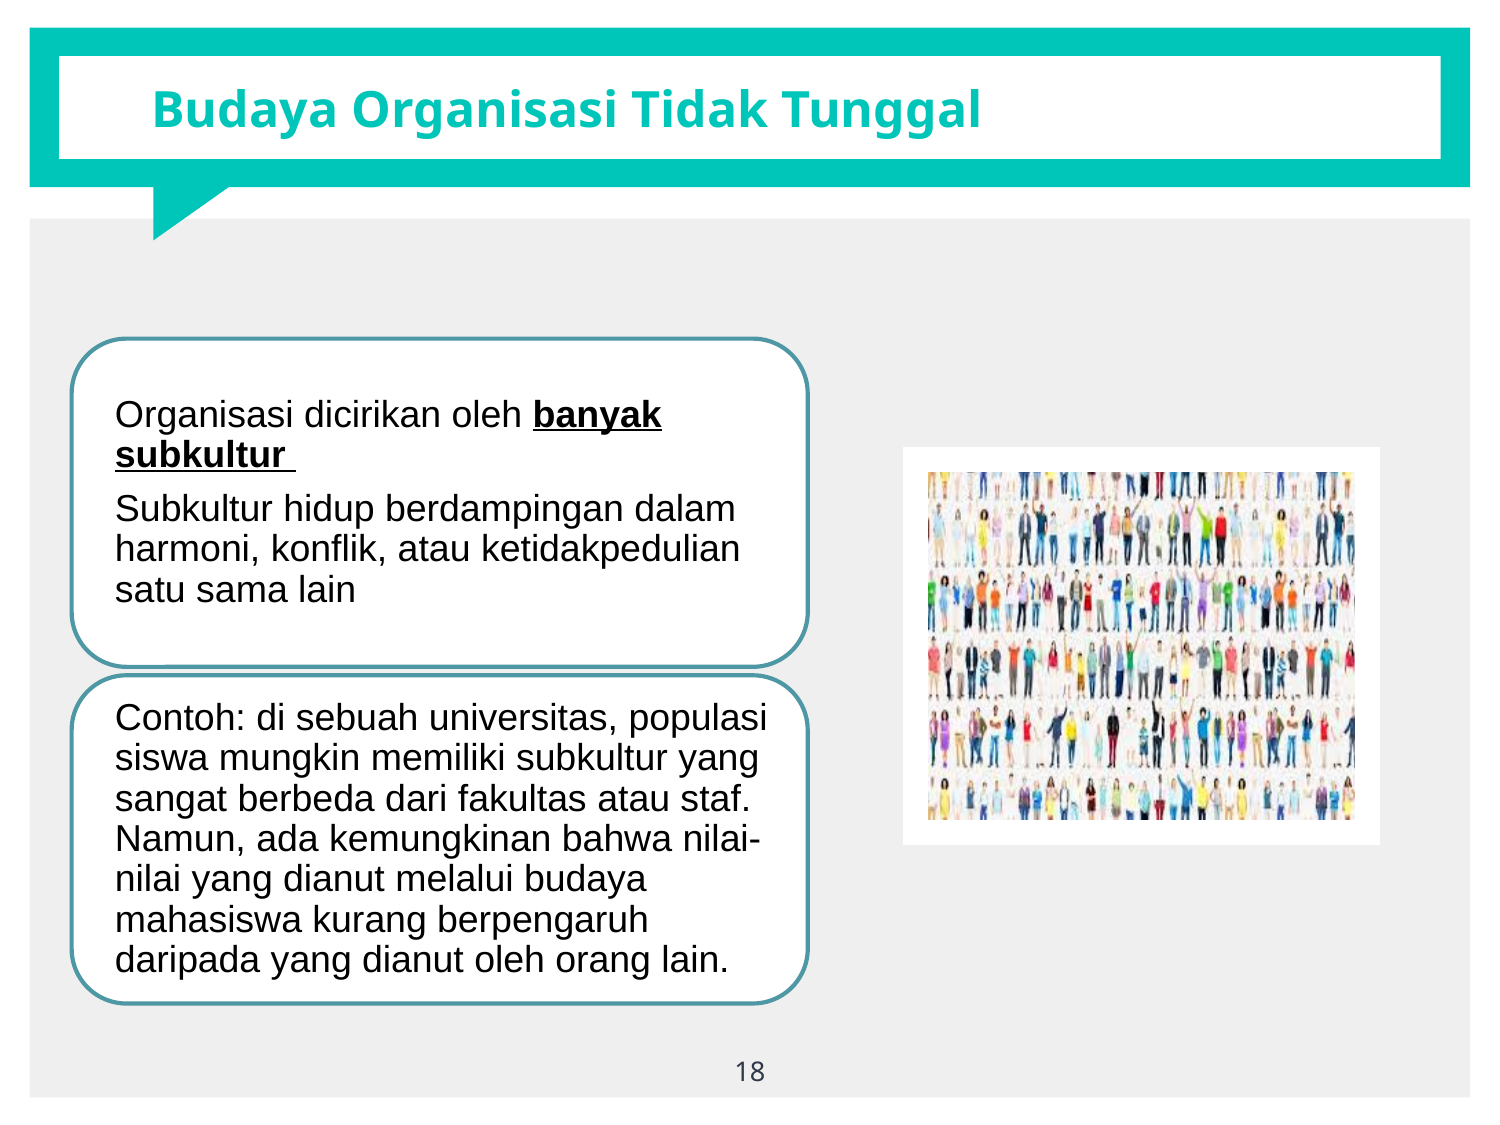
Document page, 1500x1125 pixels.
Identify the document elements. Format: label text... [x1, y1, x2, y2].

slide_number 18 [705, 1062, 795, 1125]
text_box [71, 287, 808, 1055]
picture [928, 471, 1356, 821]
title Budaya Organisasi Tidak Tunggal [136, 27, 1441, 188]
